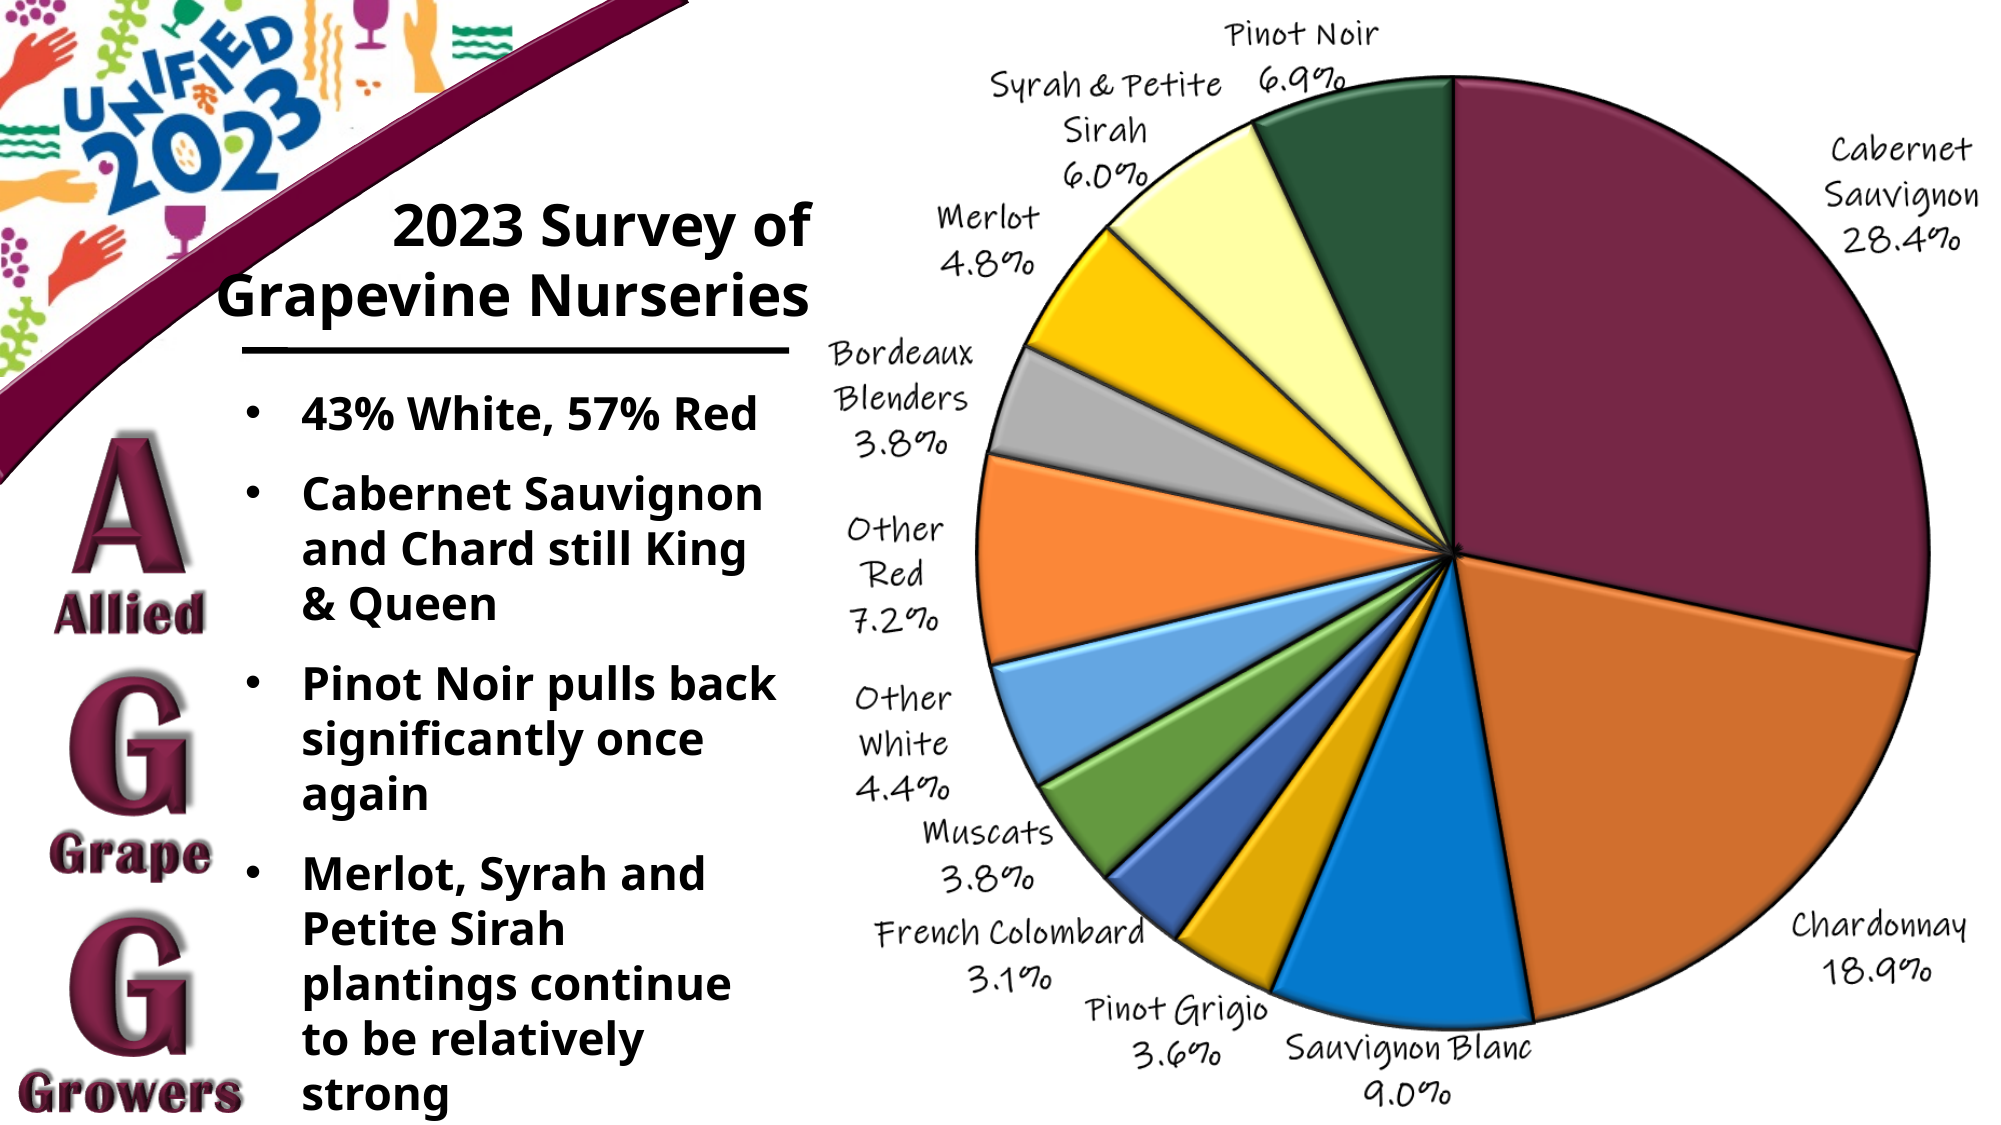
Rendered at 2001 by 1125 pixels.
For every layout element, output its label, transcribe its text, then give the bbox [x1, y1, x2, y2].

text_box 2023 Survey of Grapevine Nurseries [200, 180, 549, 336]
picture [0, 202, 334, 1125]
picture [235, 0, 2000, 1120]
text_box 43% White, 57% Red Cabernet Sauvignon and Chard still King & Queen Pinot Noir pulls back significantly once again Merlot, Syrah and Petite Sirah plantings continue to be relatively strong SB planting increases significantly again, more than doubling in 2022 [230, 377, 801, 1125]
